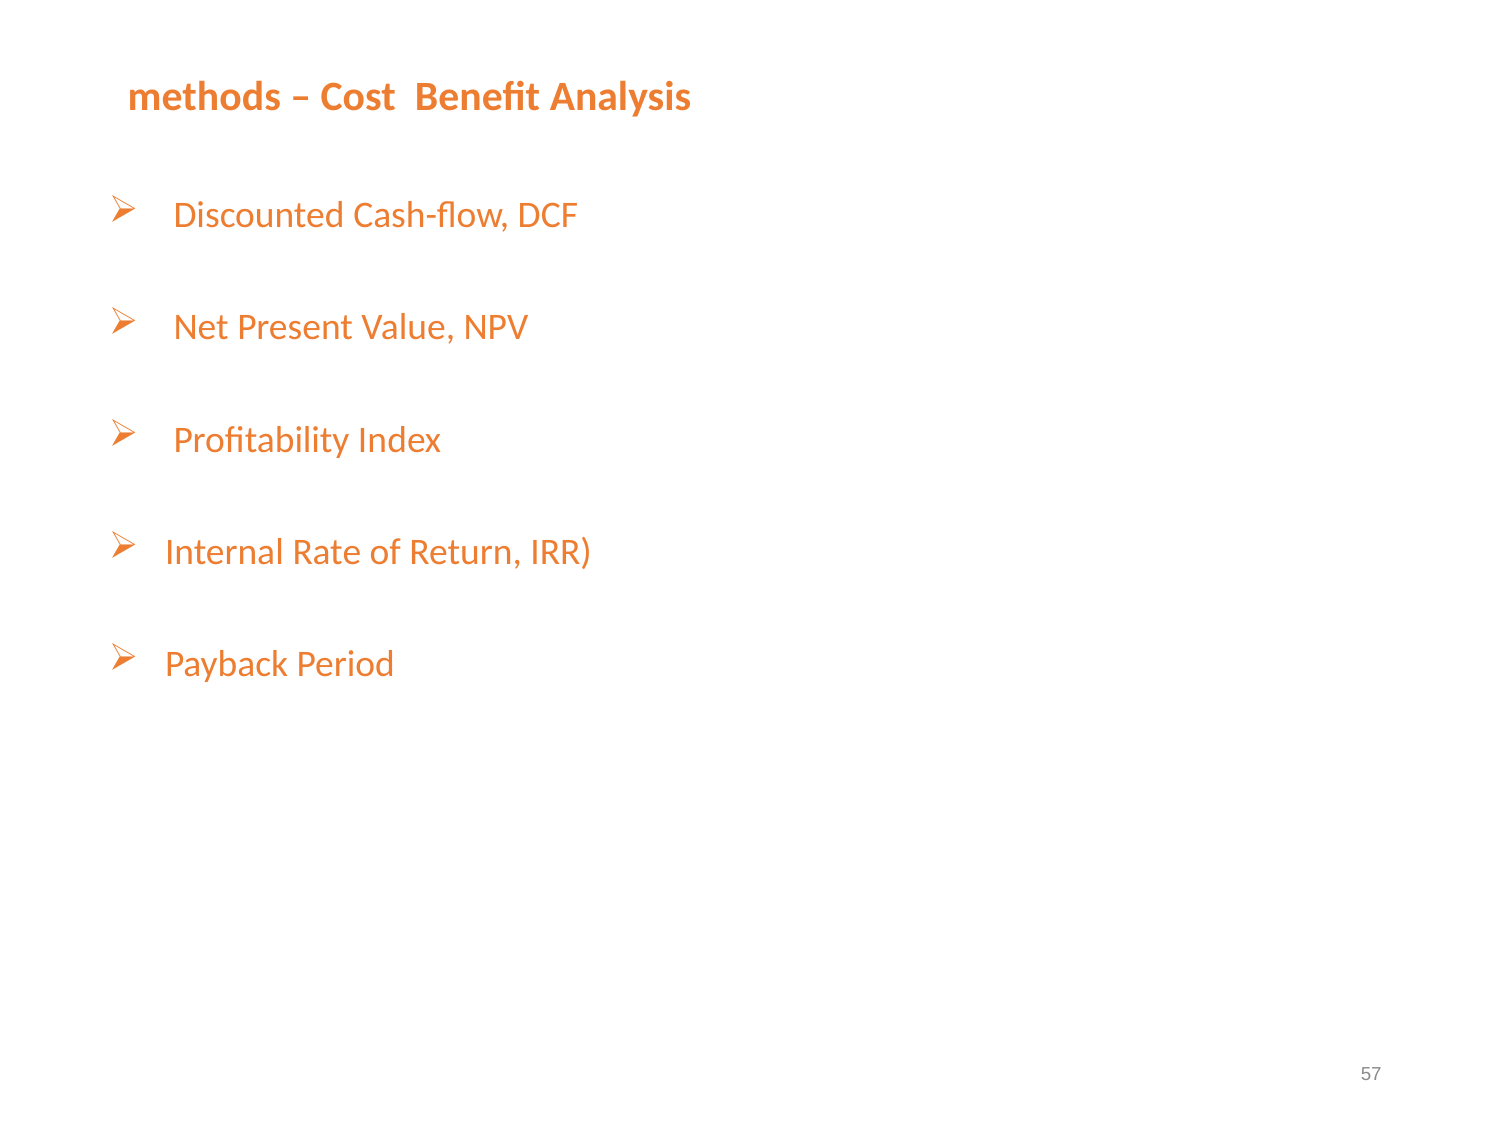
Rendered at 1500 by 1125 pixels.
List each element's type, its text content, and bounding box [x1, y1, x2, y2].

slide_number 57 [1059, 1042, 1397, 1103]
subtitle methods – Cost Benefit Analysis Discounted Cash-flow, DCF Net Present Value, NPV Profitability Index Internal Rate of Return, IRR) Payback Period [93, 66, 1383, 1071]
